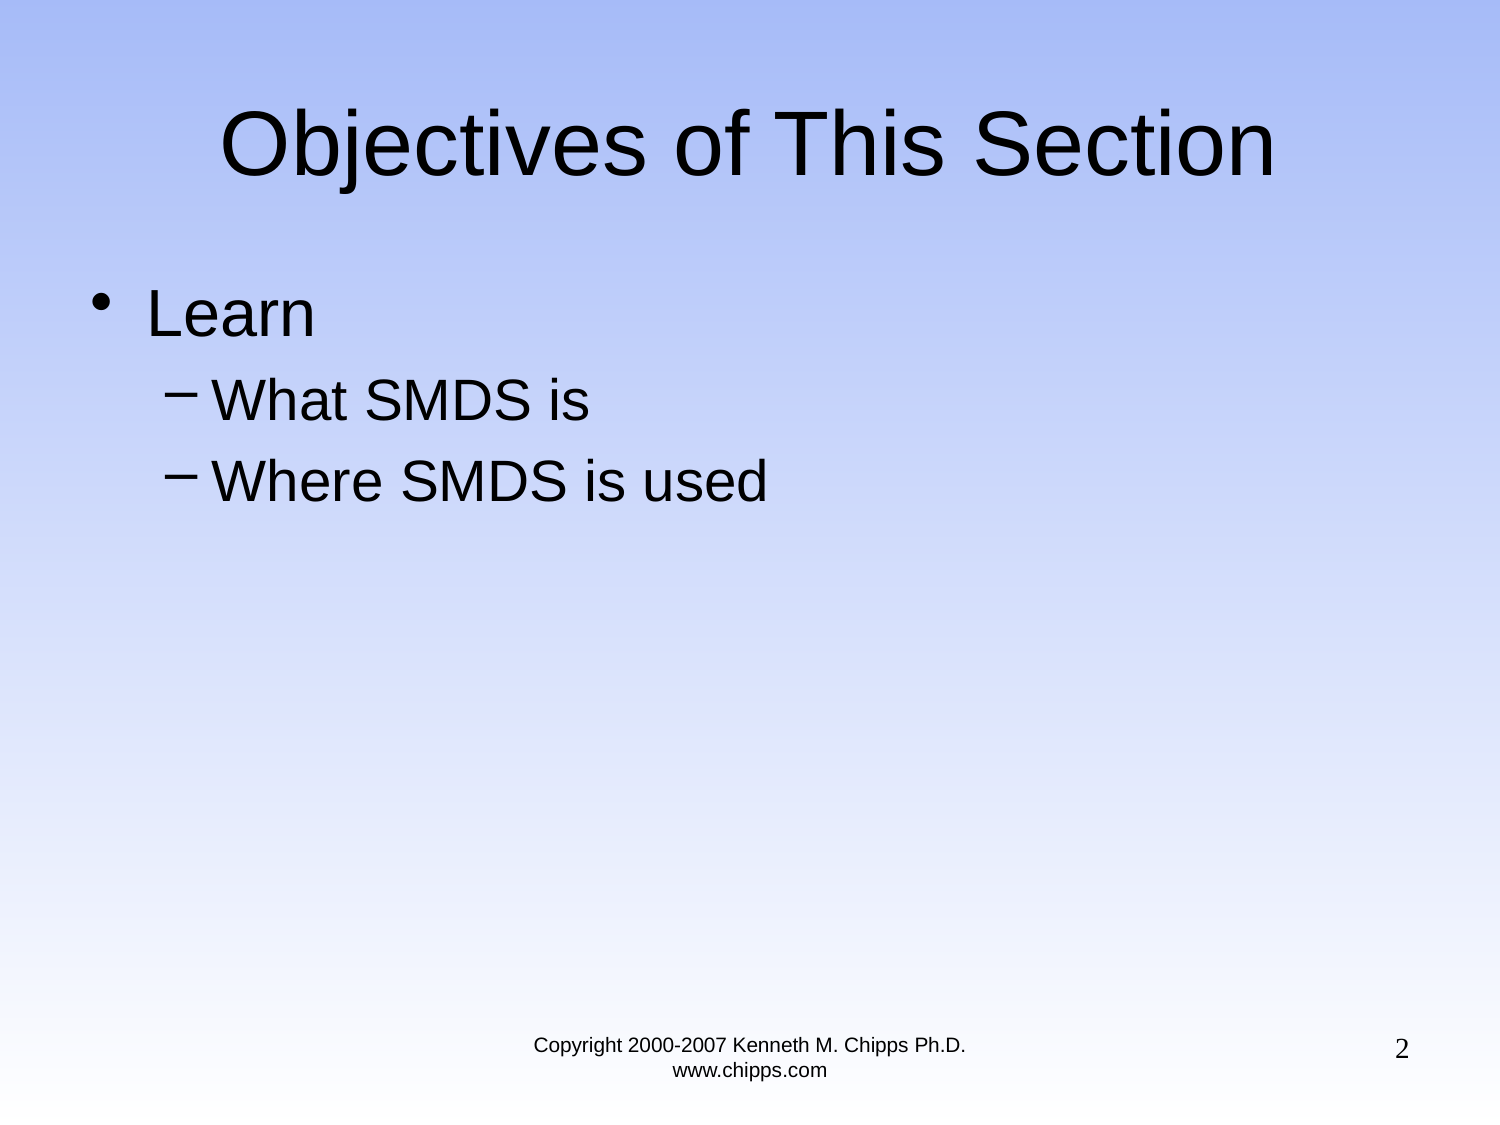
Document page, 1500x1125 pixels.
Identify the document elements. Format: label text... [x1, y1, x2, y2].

title Objectives of This Section [74, 44, 1426, 233]
list Learn What SMDS is Where SMDS is used [74, 262, 1426, 1006]
slide_number 2 [1074, 1021, 1426, 1101]
footer Copyright 2000-2007 Kenneth M. Chipps Ph.D. www.chipps.com [449, 1024, 1051, 1103]
